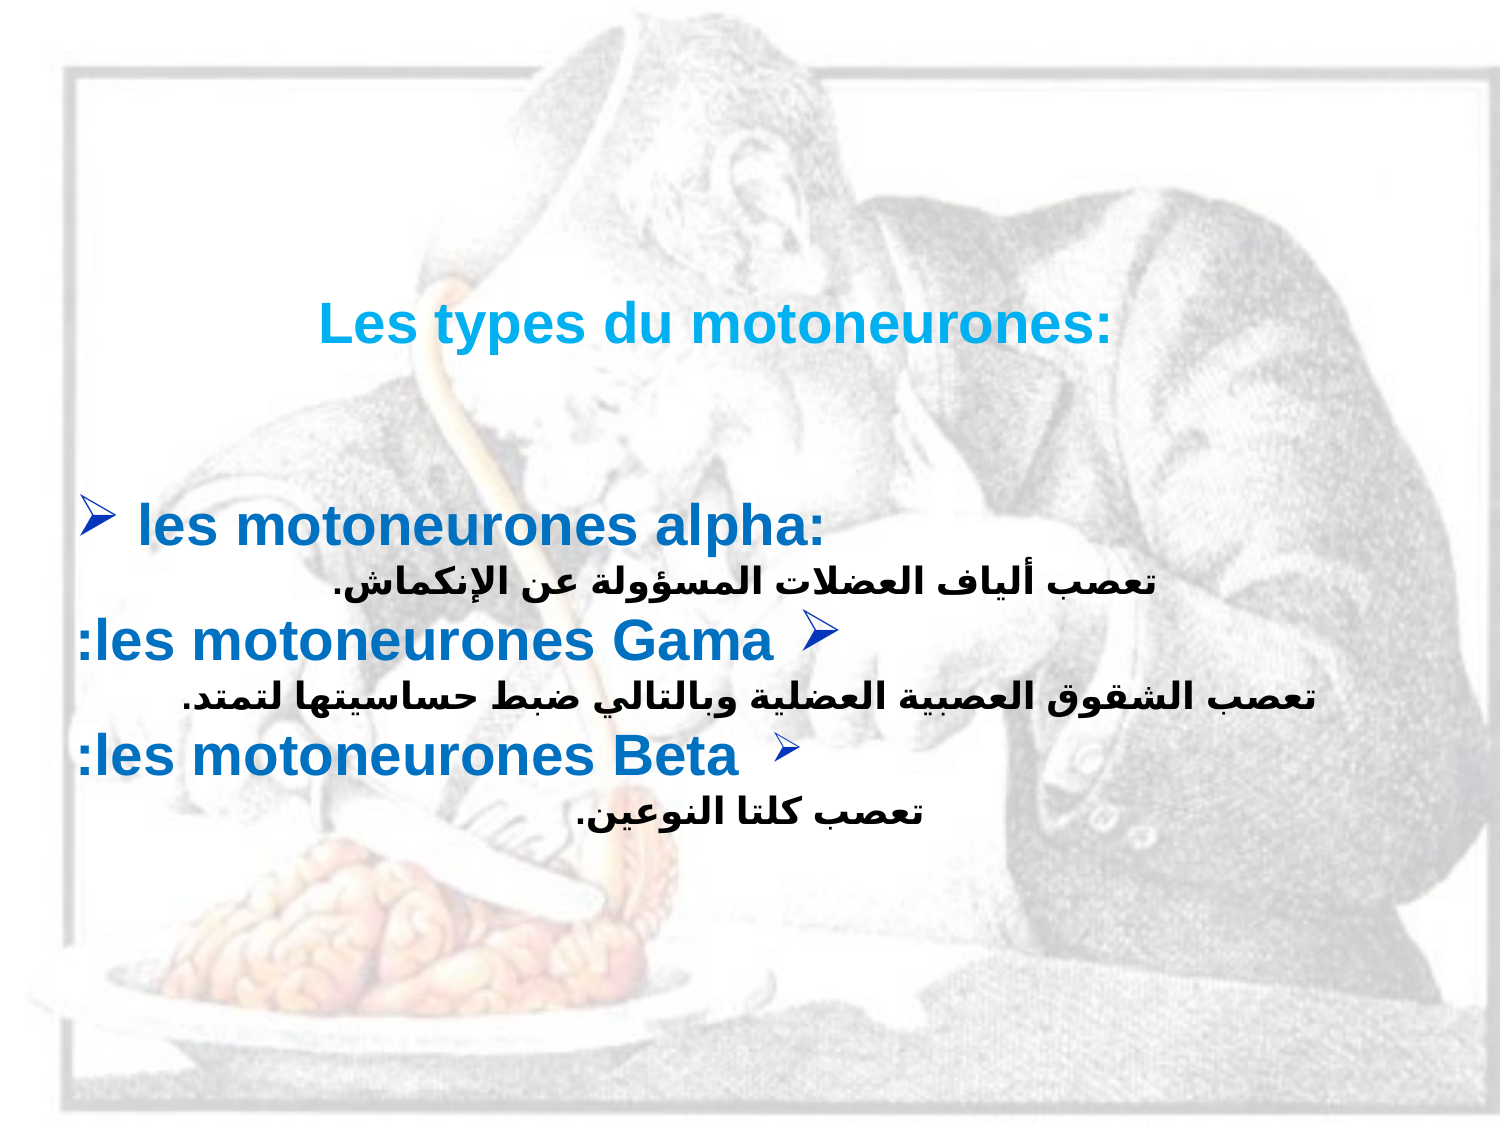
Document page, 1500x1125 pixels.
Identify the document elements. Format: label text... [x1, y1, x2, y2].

picture [24, 0, 1500, 1125]
list les motoneurones alpha: تعصب ألياف العضلات المسؤولة عن الإنكماش. les motoneurones Gama: تعصب الشقوق العصبية العضلية وبالتالي ضبط حساسيتها لتمتد. les motoneurones Beta: تعصب كلتا النوعين. [75, 487, 1425, 1038]
title Les types du motoneurones: [318, 285, 1182, 380]
